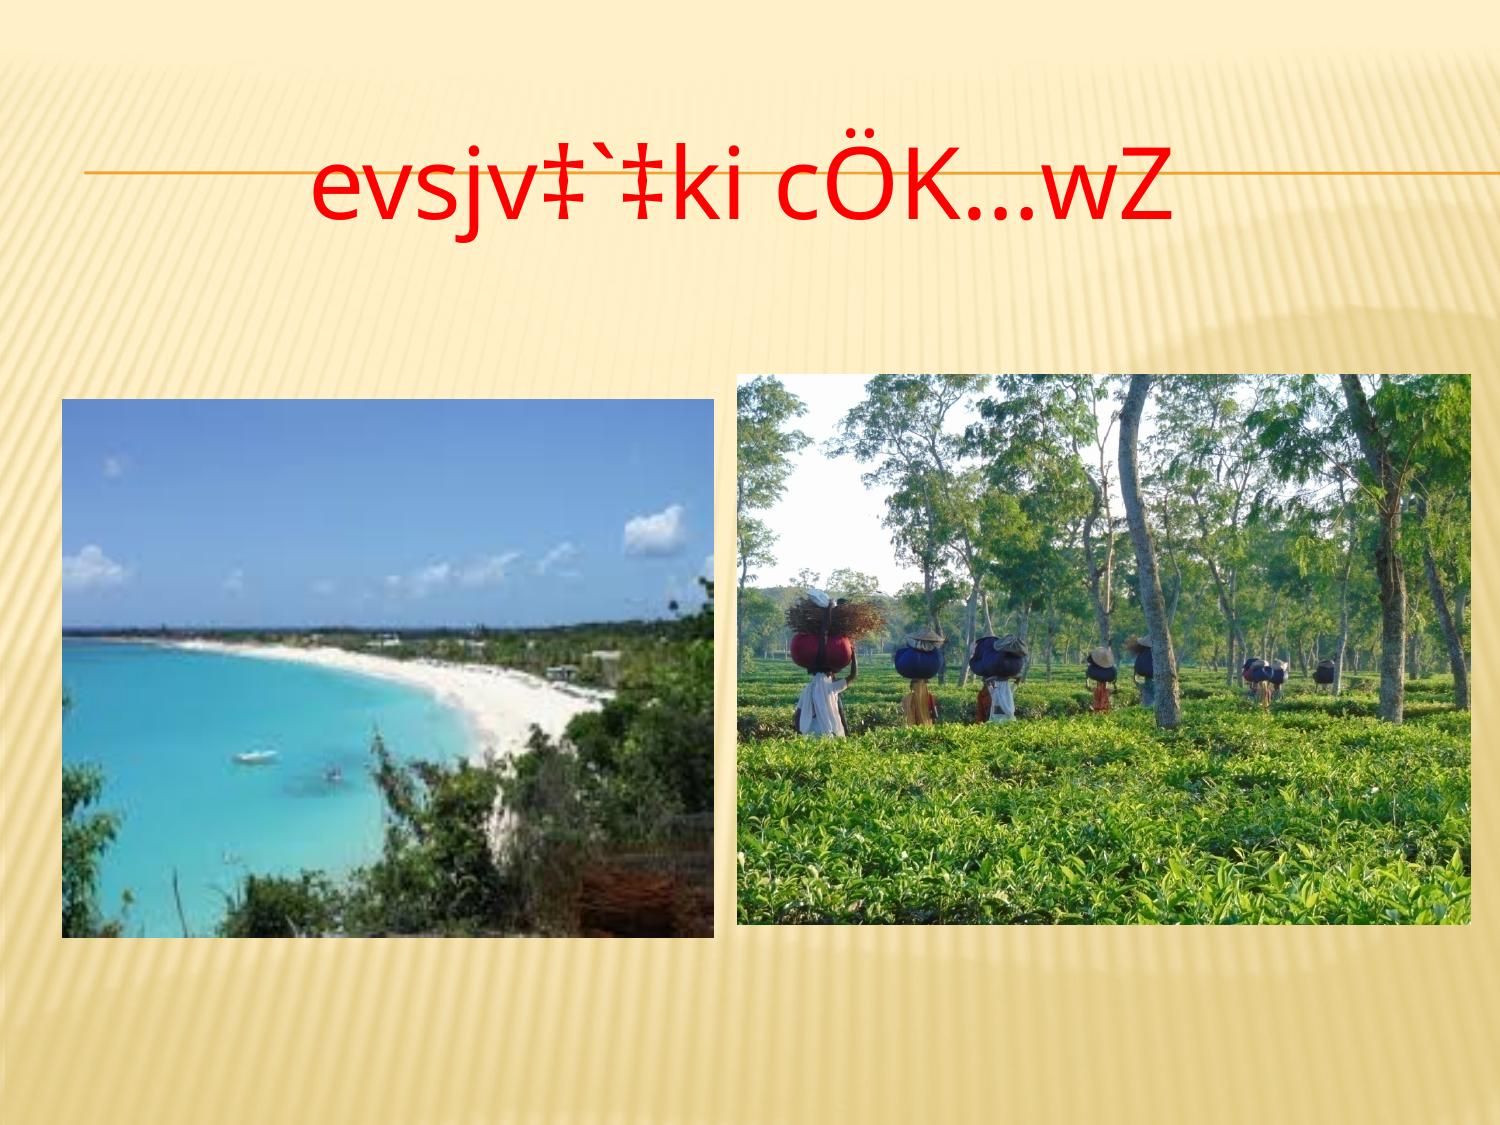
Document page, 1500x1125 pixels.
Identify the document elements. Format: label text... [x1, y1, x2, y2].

picture [62, 399, 714, 938]
picture [737, 374, 1472, 926]
text_box evsjv‡`‡ki cÖK…wZ [293, 112, 1192, 248]
